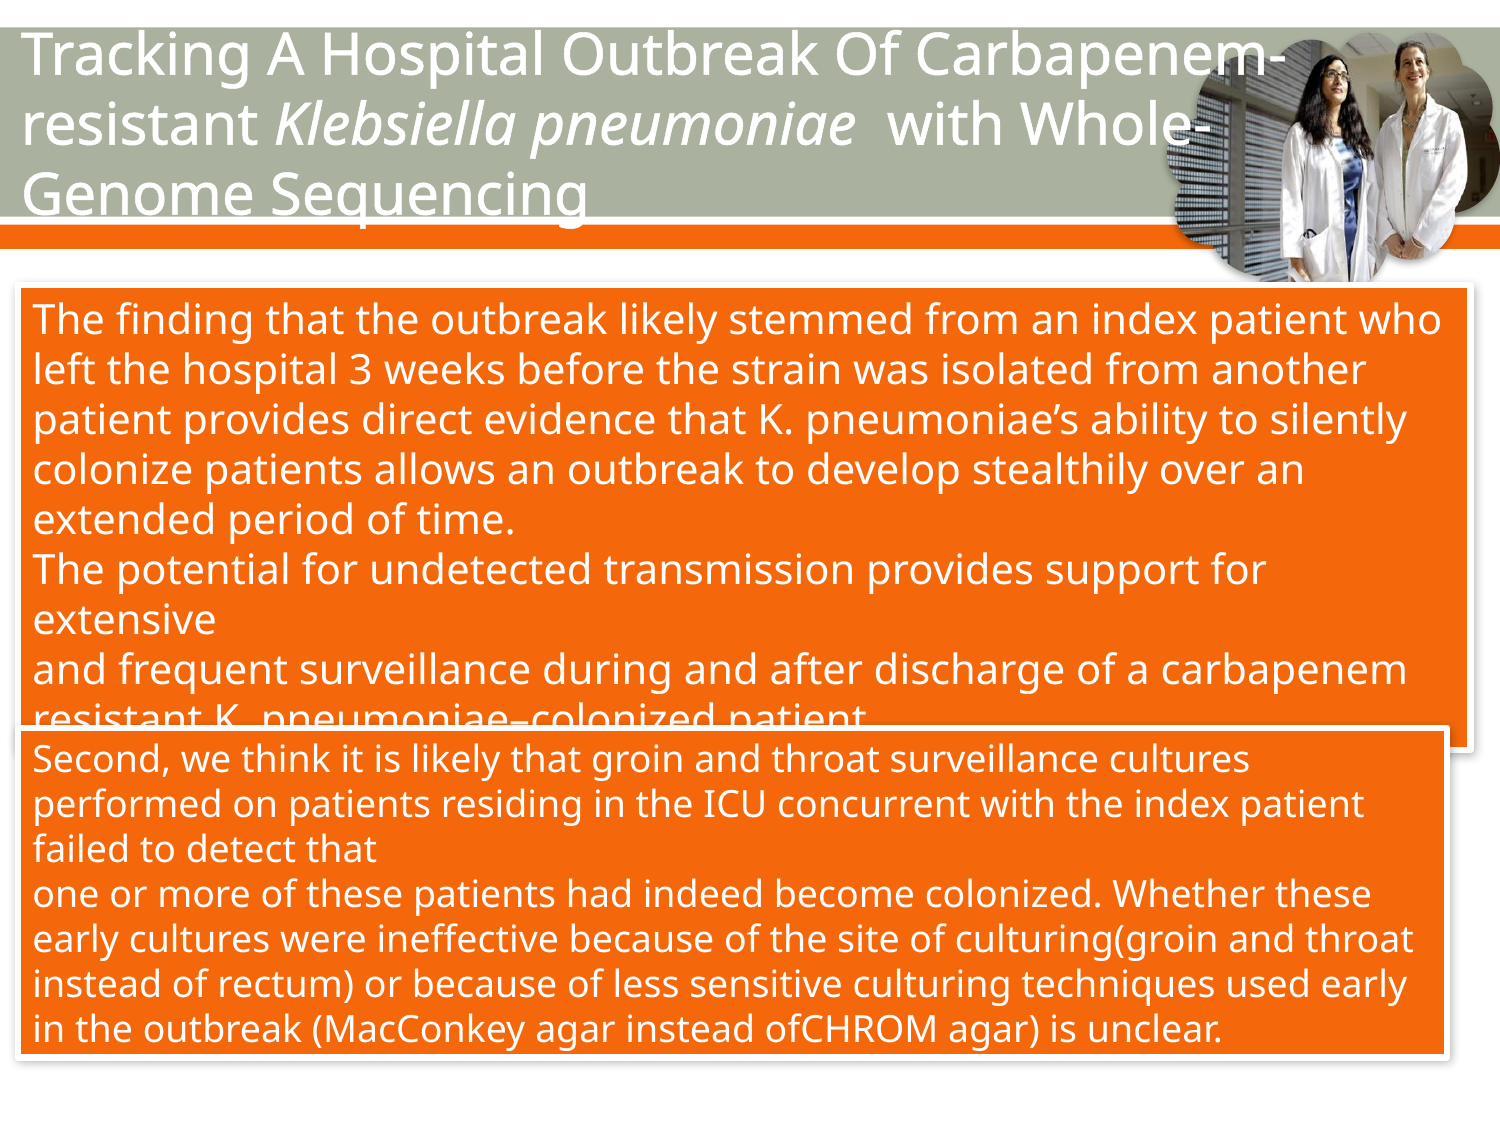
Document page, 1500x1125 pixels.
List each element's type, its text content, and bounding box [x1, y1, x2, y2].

text_box Second, we think it is likely that groin and throat surveillance cultures performed on patients residing in the ICU concurrent with the index patient failed to detect that one or more of these patients had indeed become colonized. Whether these early cultures were ineffective because of the site of culturing(groin and throat instead of rectum) or because of less sensitive culturing techniques used early in the outbreak (MacConkey agar instead ofCHROM agar) is unclear. [15, 725, 1450, 1061]
text_box The finding that the outbreak likely stemmed from an index patient who left the hospital 3 weeks before the strain was isolated from another patient provides direct evidence that K. pneumoniae’s ability to silently colonize patients allows an outbreak to develop stealthily over an extended period of time. The potential for undetected transmission provides support for extensive and frequent surveillance during and after discharge of a carbapenem resistant K. pneumoniae–colonized patient [15, 282, 1474, 753]
title Tracking A Hospital Outbreak Of Carbapenem-resistant Klebsiella pneumoniae with Whole- Genome Sequencing [5, 29, 1167, 213]
picture [1167, 31, 1500, 292]
